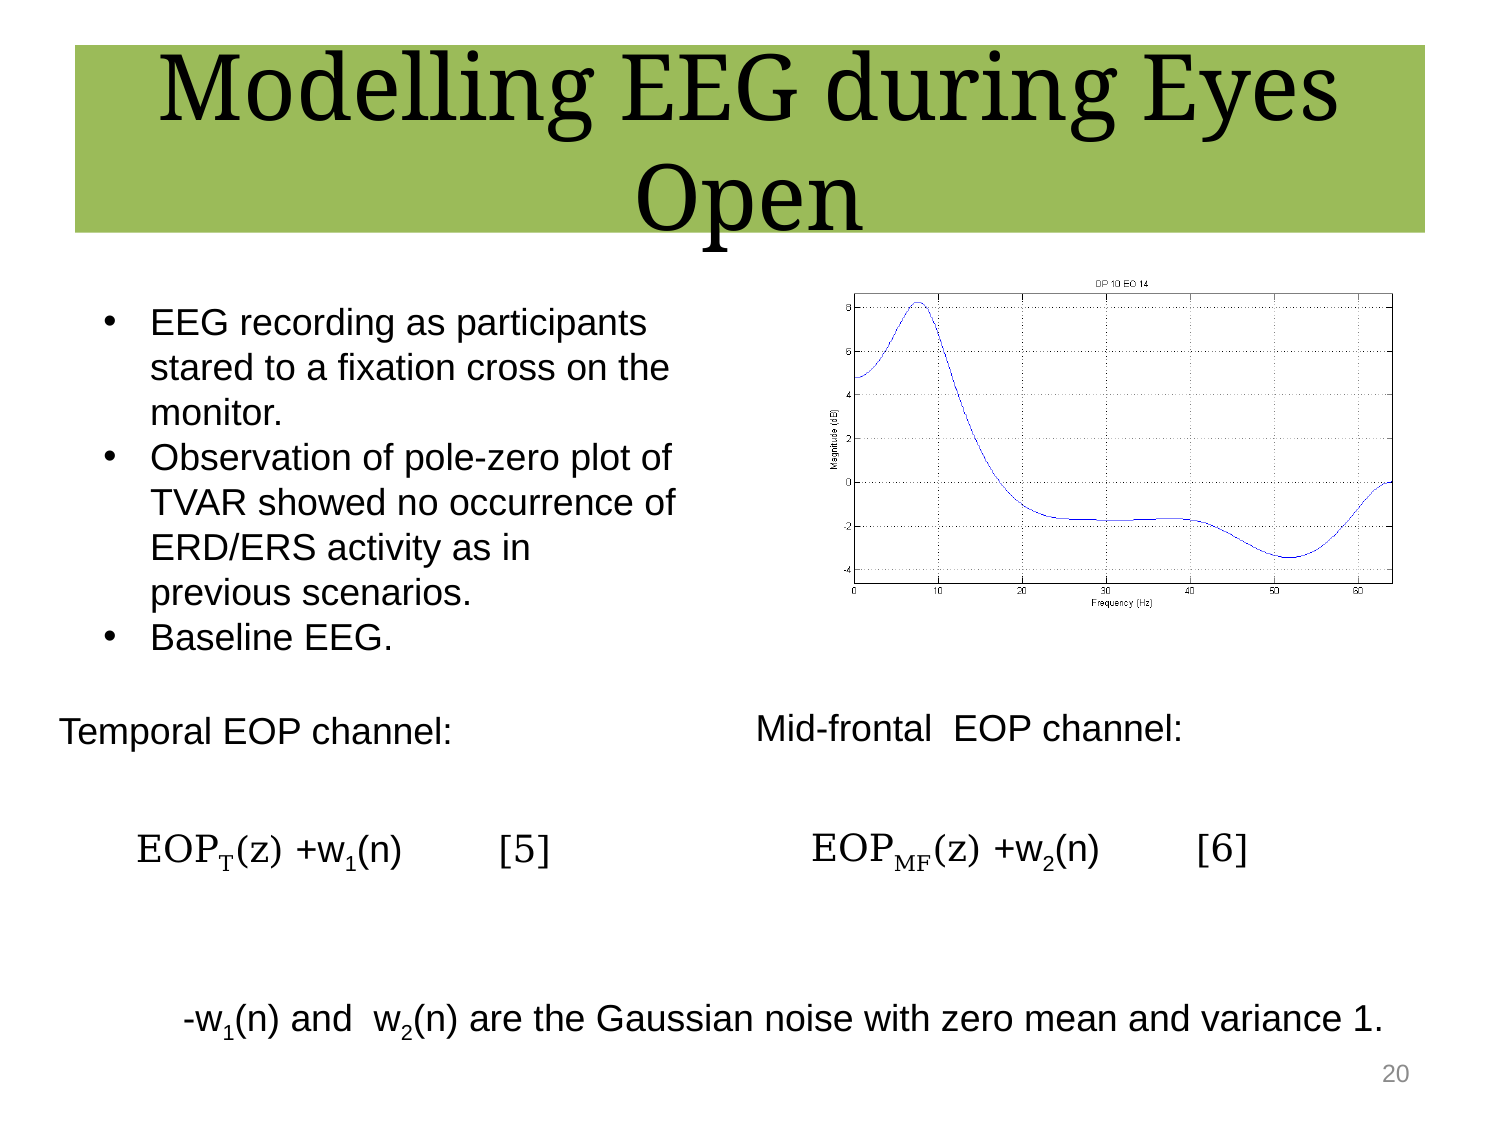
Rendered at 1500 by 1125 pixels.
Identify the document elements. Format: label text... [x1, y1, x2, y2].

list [761, 266, 1473, 622]
slide_number 20 [1074, 1042, 1425, 1103]
text_box -w1(n) and w2(n) are the Gaussian noise with zero mean and variance 1. [168, 986, 1400, 1053]
text_box Mid-frontal EOP channel: [740, 696, 1199, 757]
text_box EEG recording as participants stared to a fixation cross on the monitor. Observation of pole-zero plot of TVAR showed no occurrence of ERD/ERS activity as in previous scenarios. Baseline EEG. [88, 290, 691, 666]
text_box Temporal EOP channel: [43, 700, 468, 760]
title Modelling EEG during Eyes Open [75, 45, 1425, 233]
